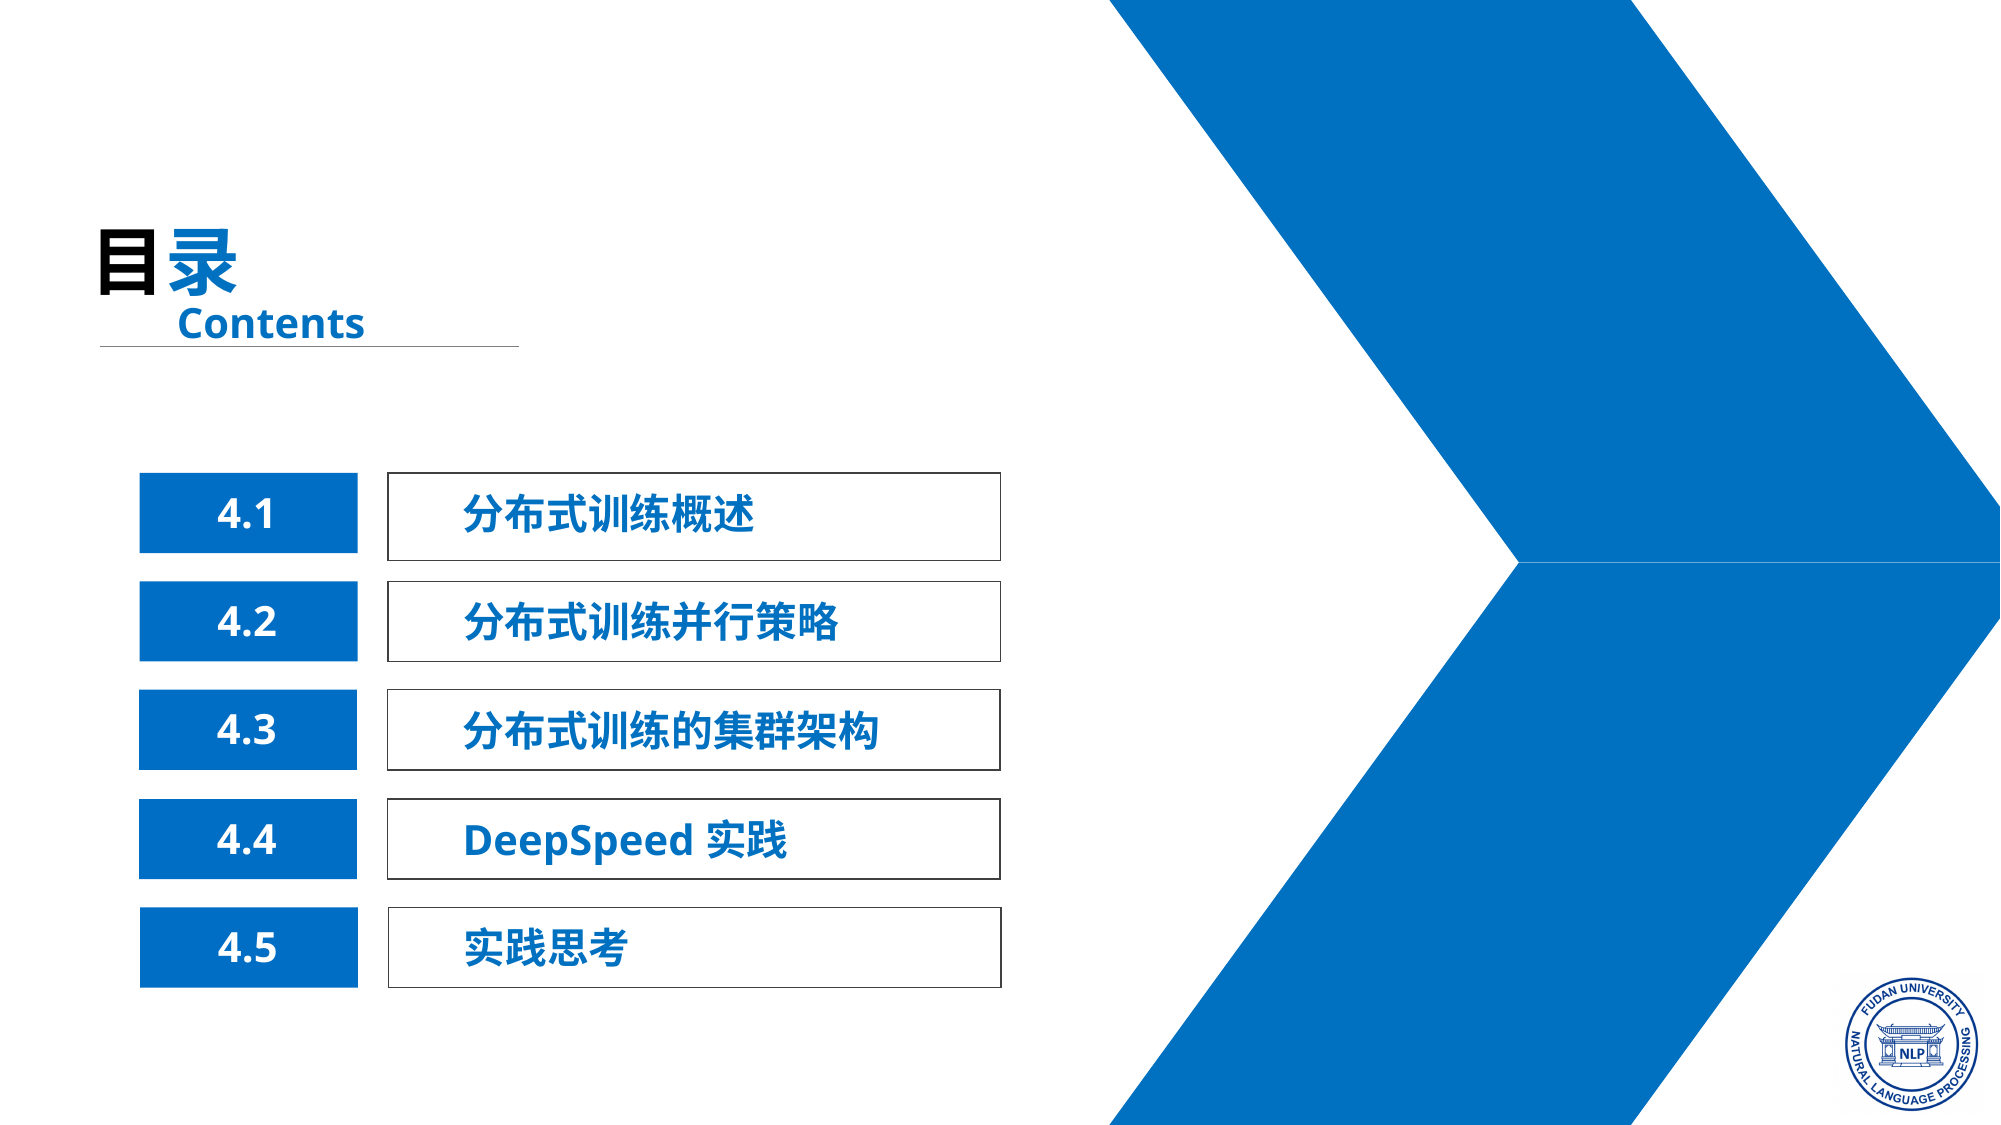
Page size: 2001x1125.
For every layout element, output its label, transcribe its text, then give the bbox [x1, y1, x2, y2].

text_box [388, 907, 1002, 988]
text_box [138, 798, 358, 880]
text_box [138, 689, 358, 771]
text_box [387, 689, 1001, 771]
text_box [139, 581, 358, 662]
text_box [139, 907, 359, 988]
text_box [387, 798, 1001, 880]
text_box [1109, 563, 2000, 1125]
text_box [139, 472, 358, 554]
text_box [387, 472, 1002, 561]
text_box [1109, 0, 2000, 563]
picture [1834, 972, 1985, 1117]
slide_number 3 [1412, 1042, 1863, 1103]
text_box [387, 581, 1001, 662]
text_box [75, 207, 519, 356]
